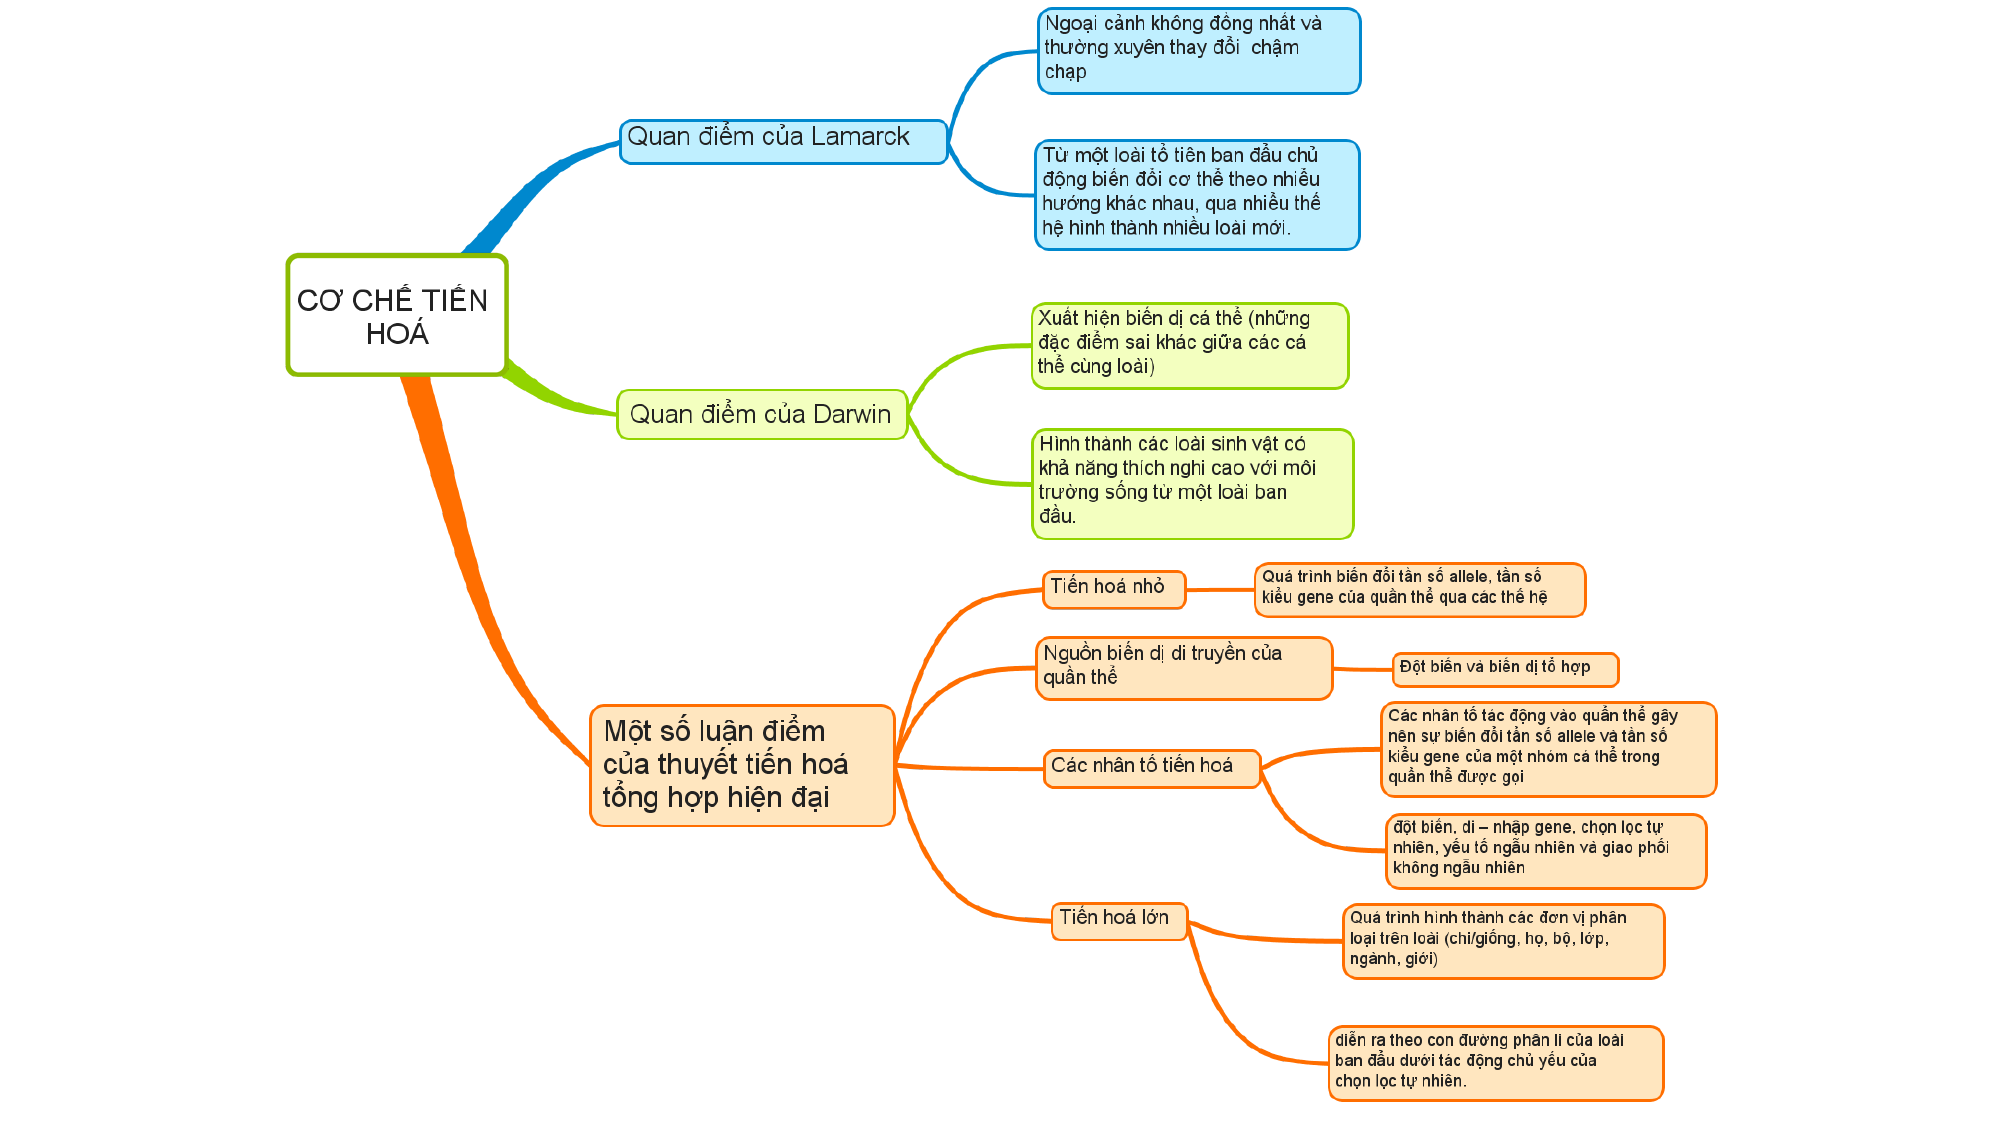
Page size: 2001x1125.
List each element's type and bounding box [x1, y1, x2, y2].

picture [273, 0, 1726, 1124]
